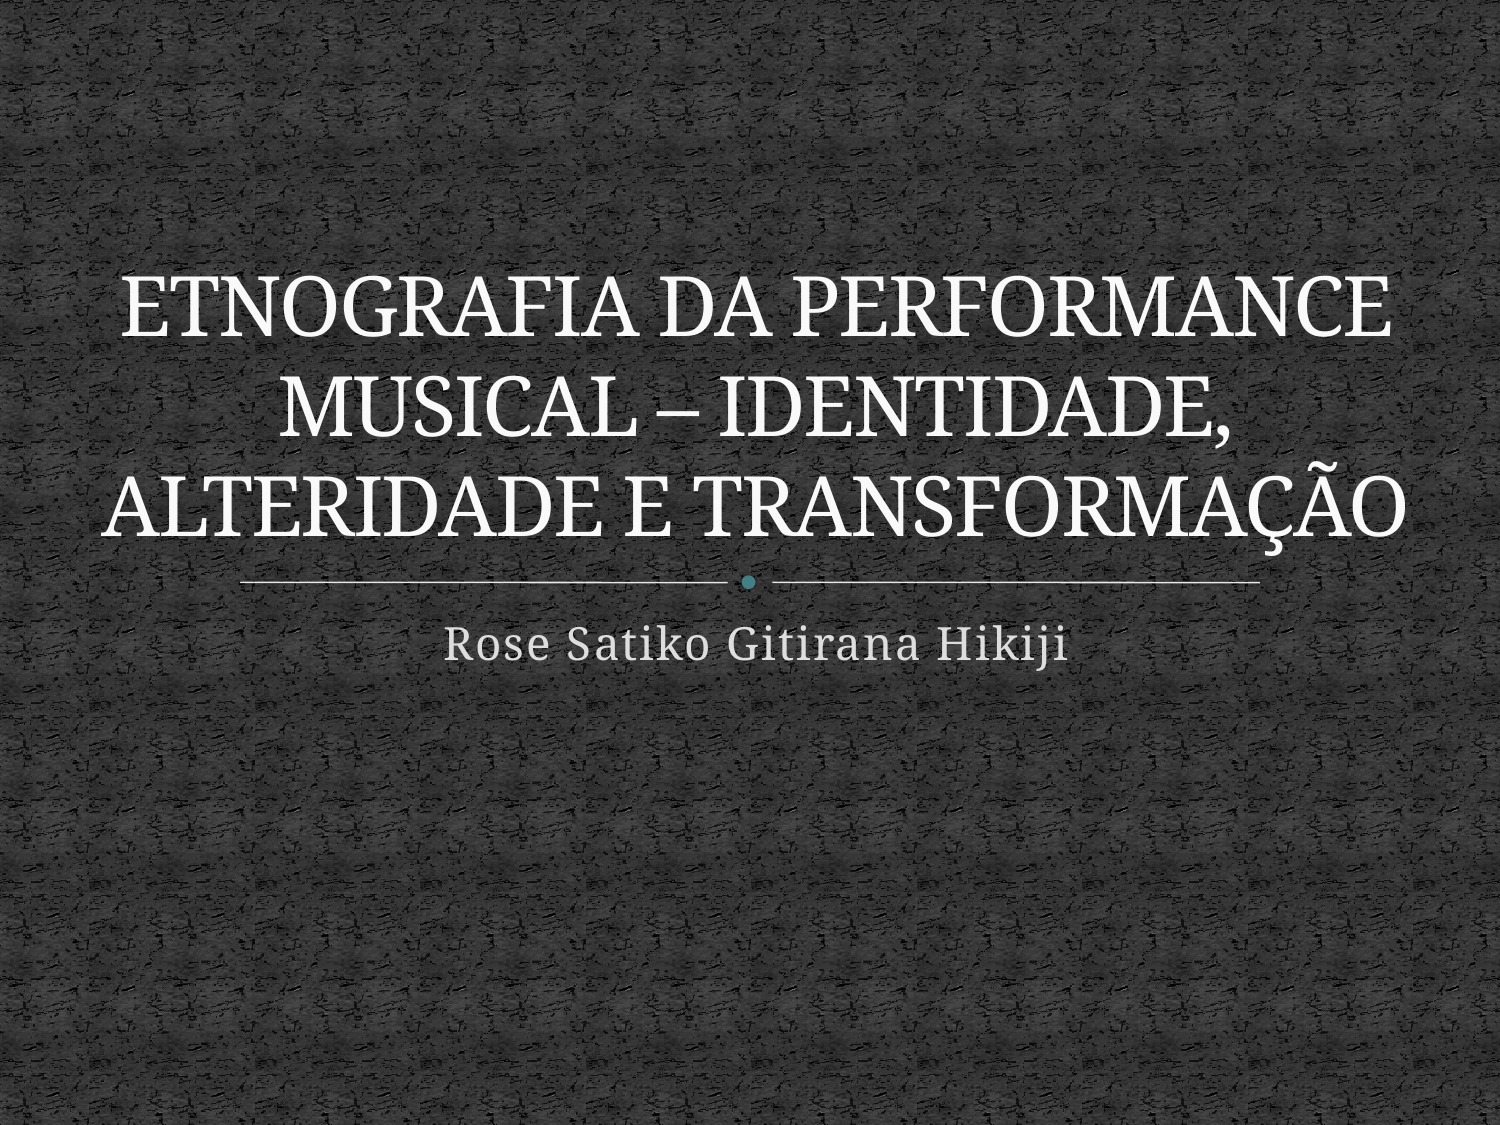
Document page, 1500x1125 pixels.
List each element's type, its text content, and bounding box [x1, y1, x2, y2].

subtitle Rose Satiko Gitirana Hikiji [75, 606, 1438, 795]
title ETNOGRAFIA DA PERFORMANCE MUSICAL – IDENTIDADE, ALTERIDADE E TRANSFORMAÇÃO [74, 235, 1438, 561]
